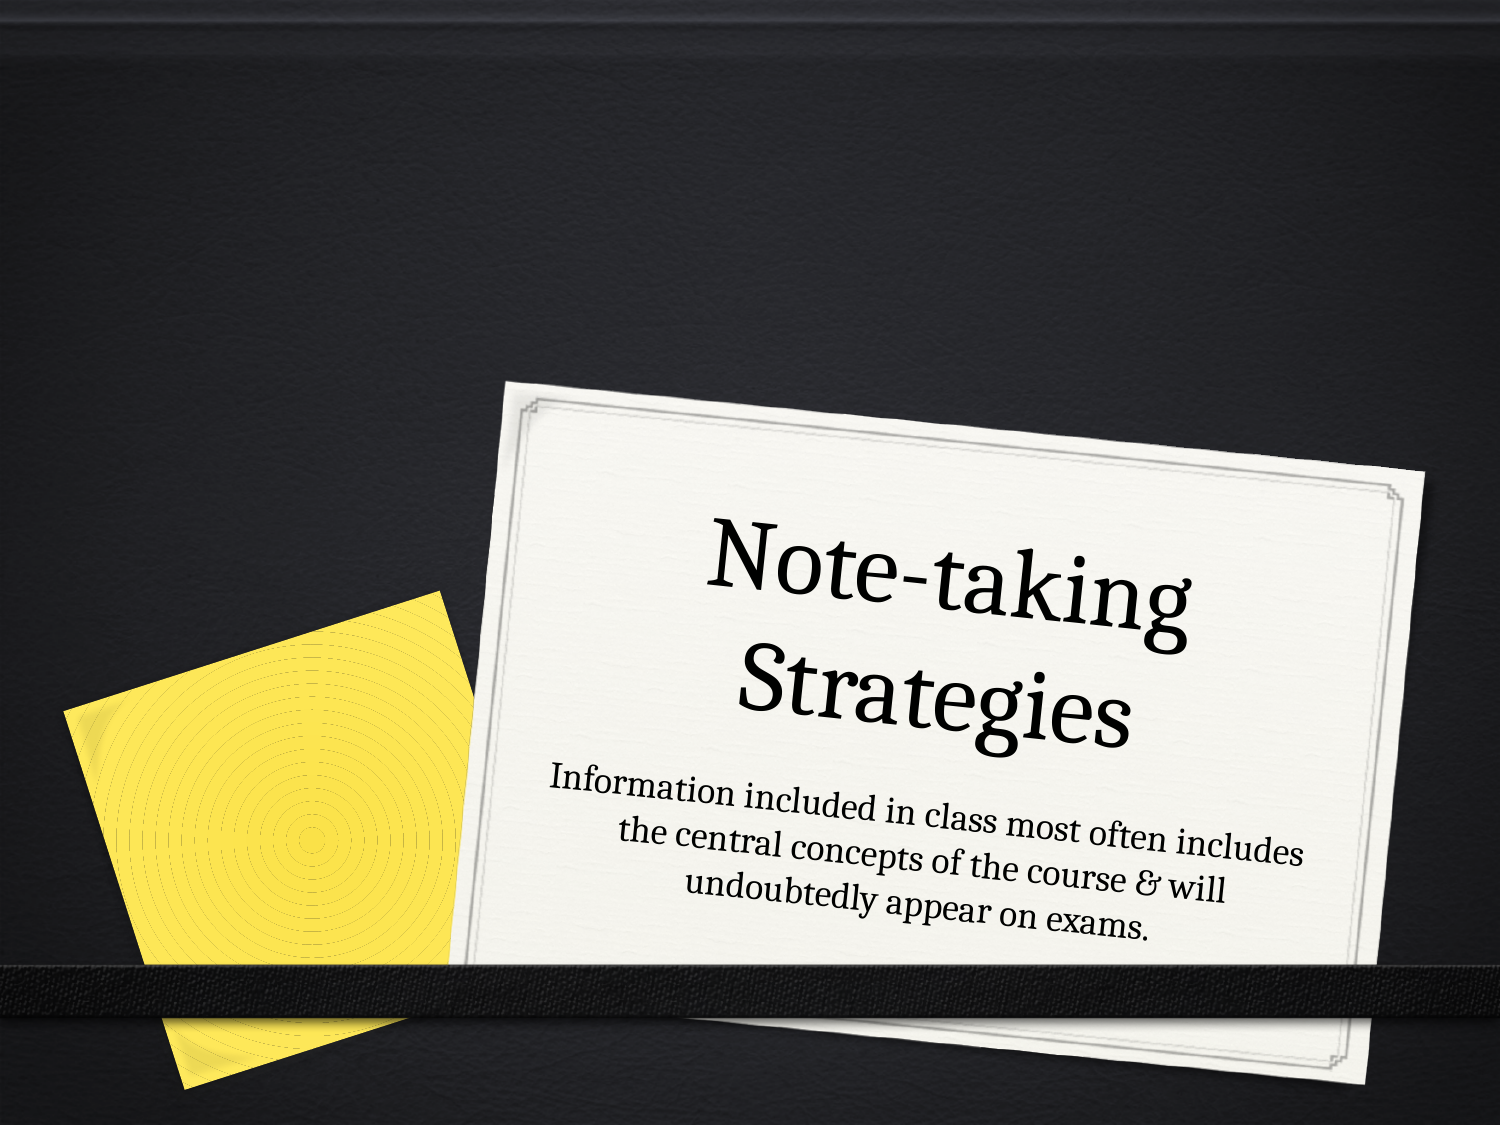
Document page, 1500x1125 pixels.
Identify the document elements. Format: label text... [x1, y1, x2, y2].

picture [69, 693, 157, 788]
subtitle Information included in class most often includes the central concepts of the course & will undoubtedly appear on exams. [518, 740, 1326, 994]
picture [0, 379, 1500, 1102]
title Note-taking Strategies [536, 453, 1355, 798]
